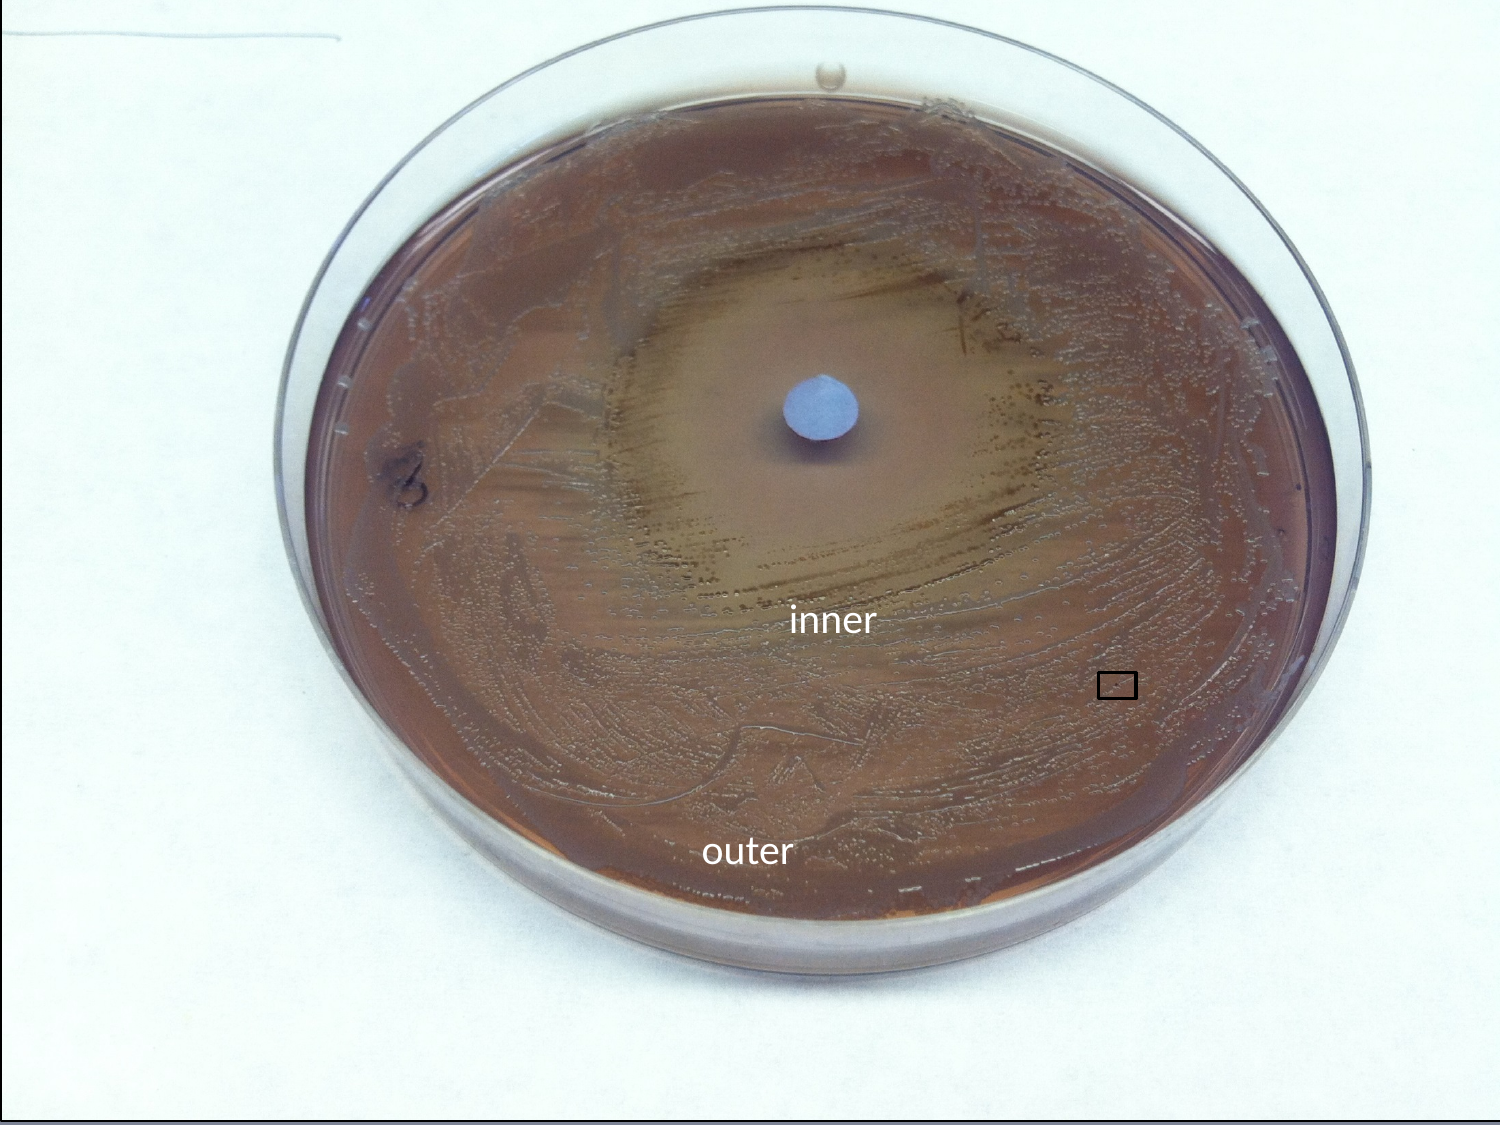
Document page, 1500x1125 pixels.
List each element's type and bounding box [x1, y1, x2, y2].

text_box [1, 0, 1500, 1121]
